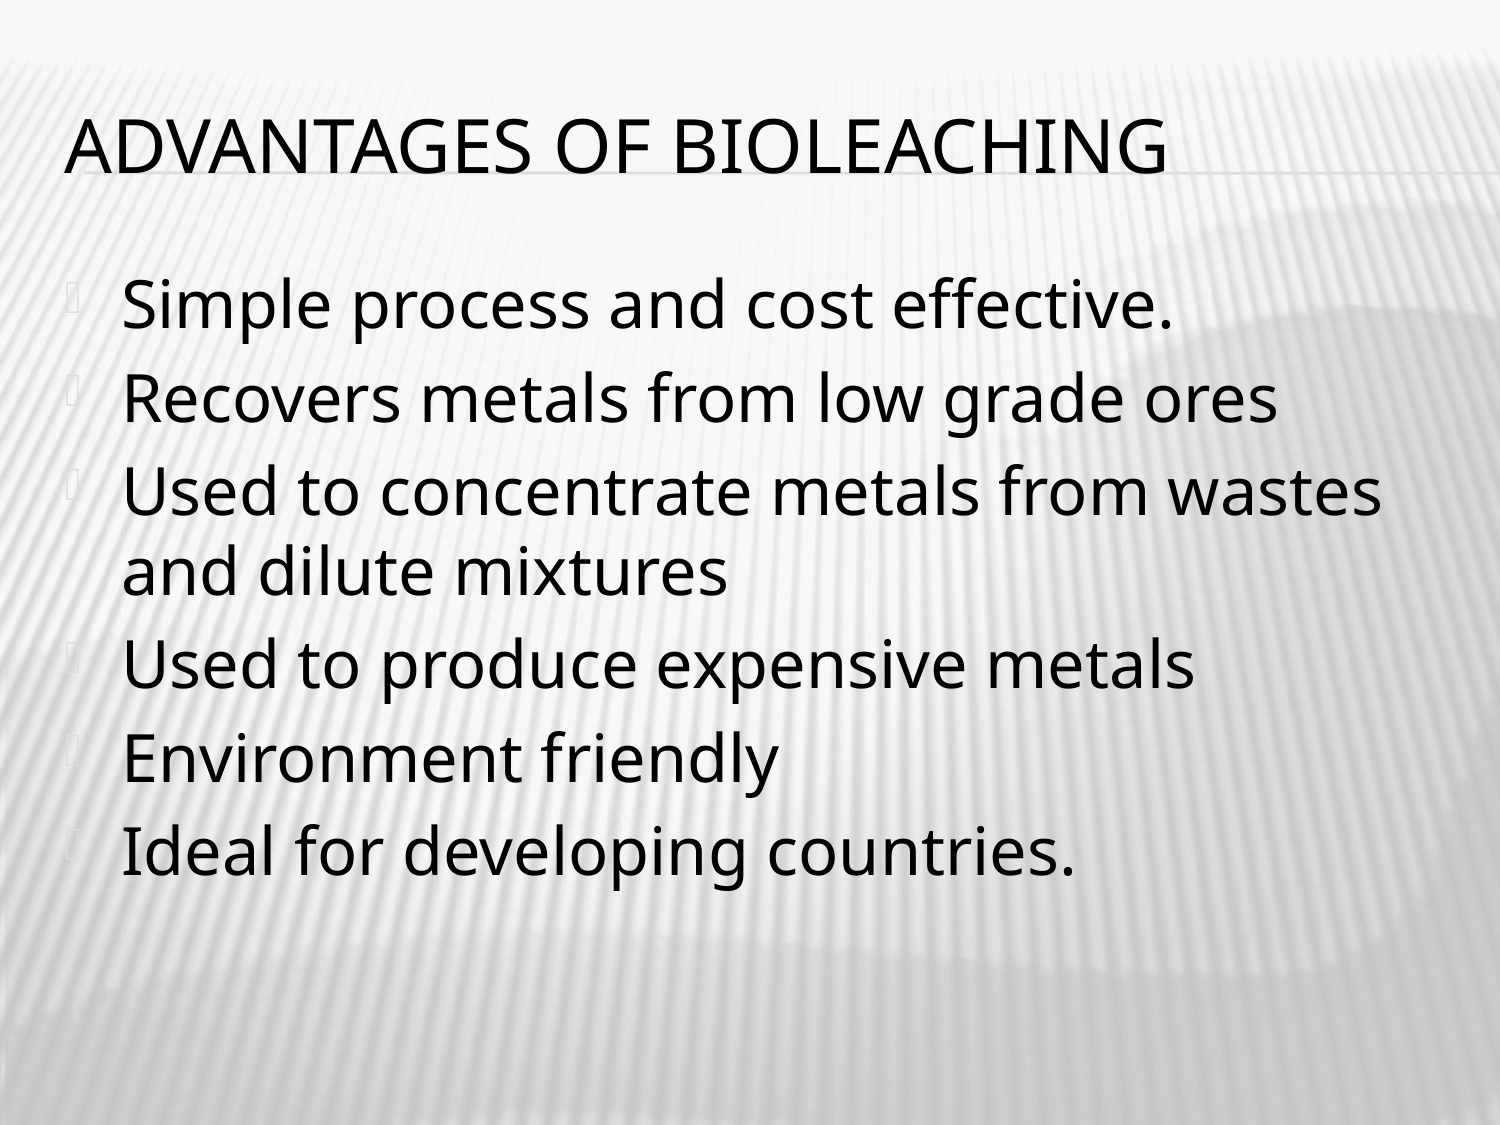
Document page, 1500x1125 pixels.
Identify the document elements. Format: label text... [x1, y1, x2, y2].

list Simple process and cost effective. Recovers metals from low grade ores Used to concentrate metals from wastes and dilute mixtures Used to produce expensive metals Environment friendly Ideal for developing countries. [50, 254, 1475, 998]
title Advantages of Bioleaching [50, 75, 1475, 213]
